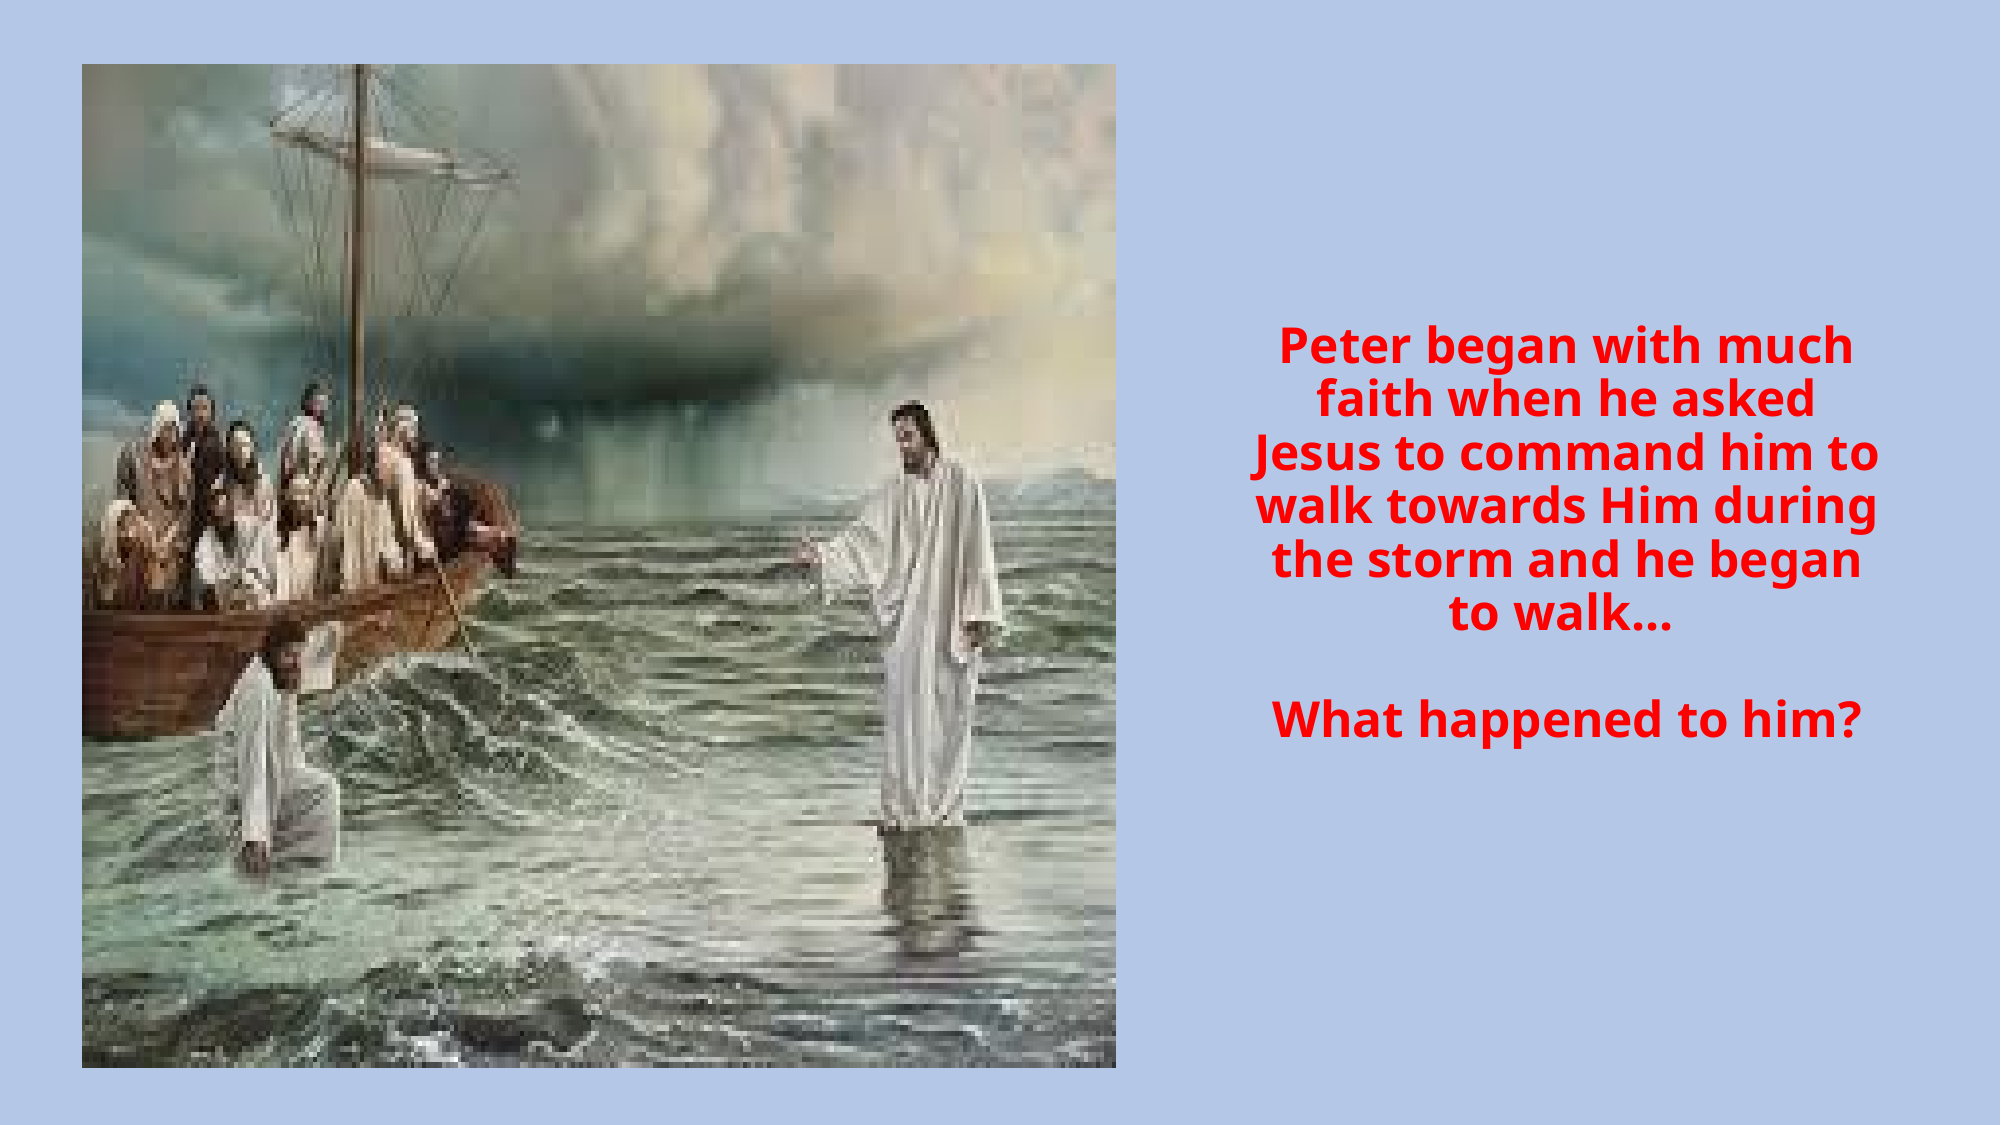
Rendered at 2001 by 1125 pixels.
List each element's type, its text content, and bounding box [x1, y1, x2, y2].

title Peter began with much faith when he asked Jesus to command him to walk towards Him during the storm and he began to walk... What happened to him? [1234, 310, 1900, 759]
picture [82, 64, 1116, 1068]
